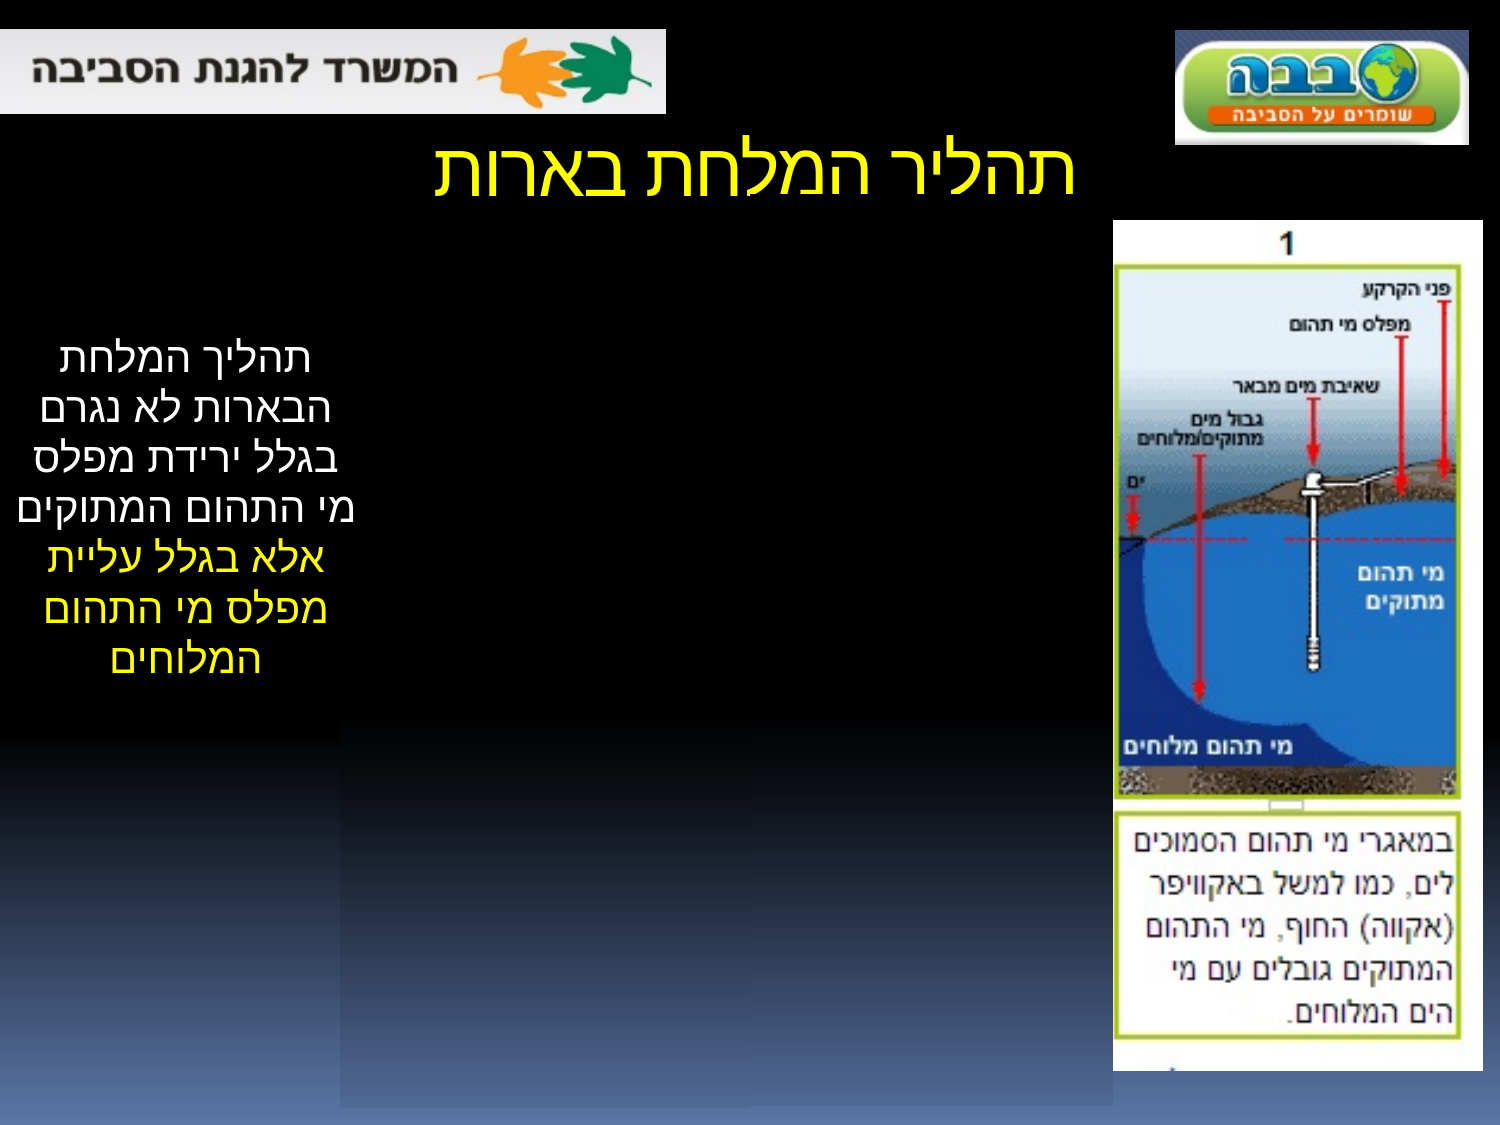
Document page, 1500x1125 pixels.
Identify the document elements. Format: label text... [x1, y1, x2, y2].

picture [0, 28, 667, 115]
picture [1174, 30, 1470, 146]
picture [758, 194, 1113, 1107]
picture [340, 195, 751, 1108]
text_box תהליך המלחת הבארות לא נגרם בגלל ירידת מפלס מי התהום המתוקים אלא בגלל עליית מפלס מי התהום המלוחים [0, 323, 333, 689]
title תהליך המלחת בארות [88, 113, 1425, 235]
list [1124, 220, 1483, 1071]
